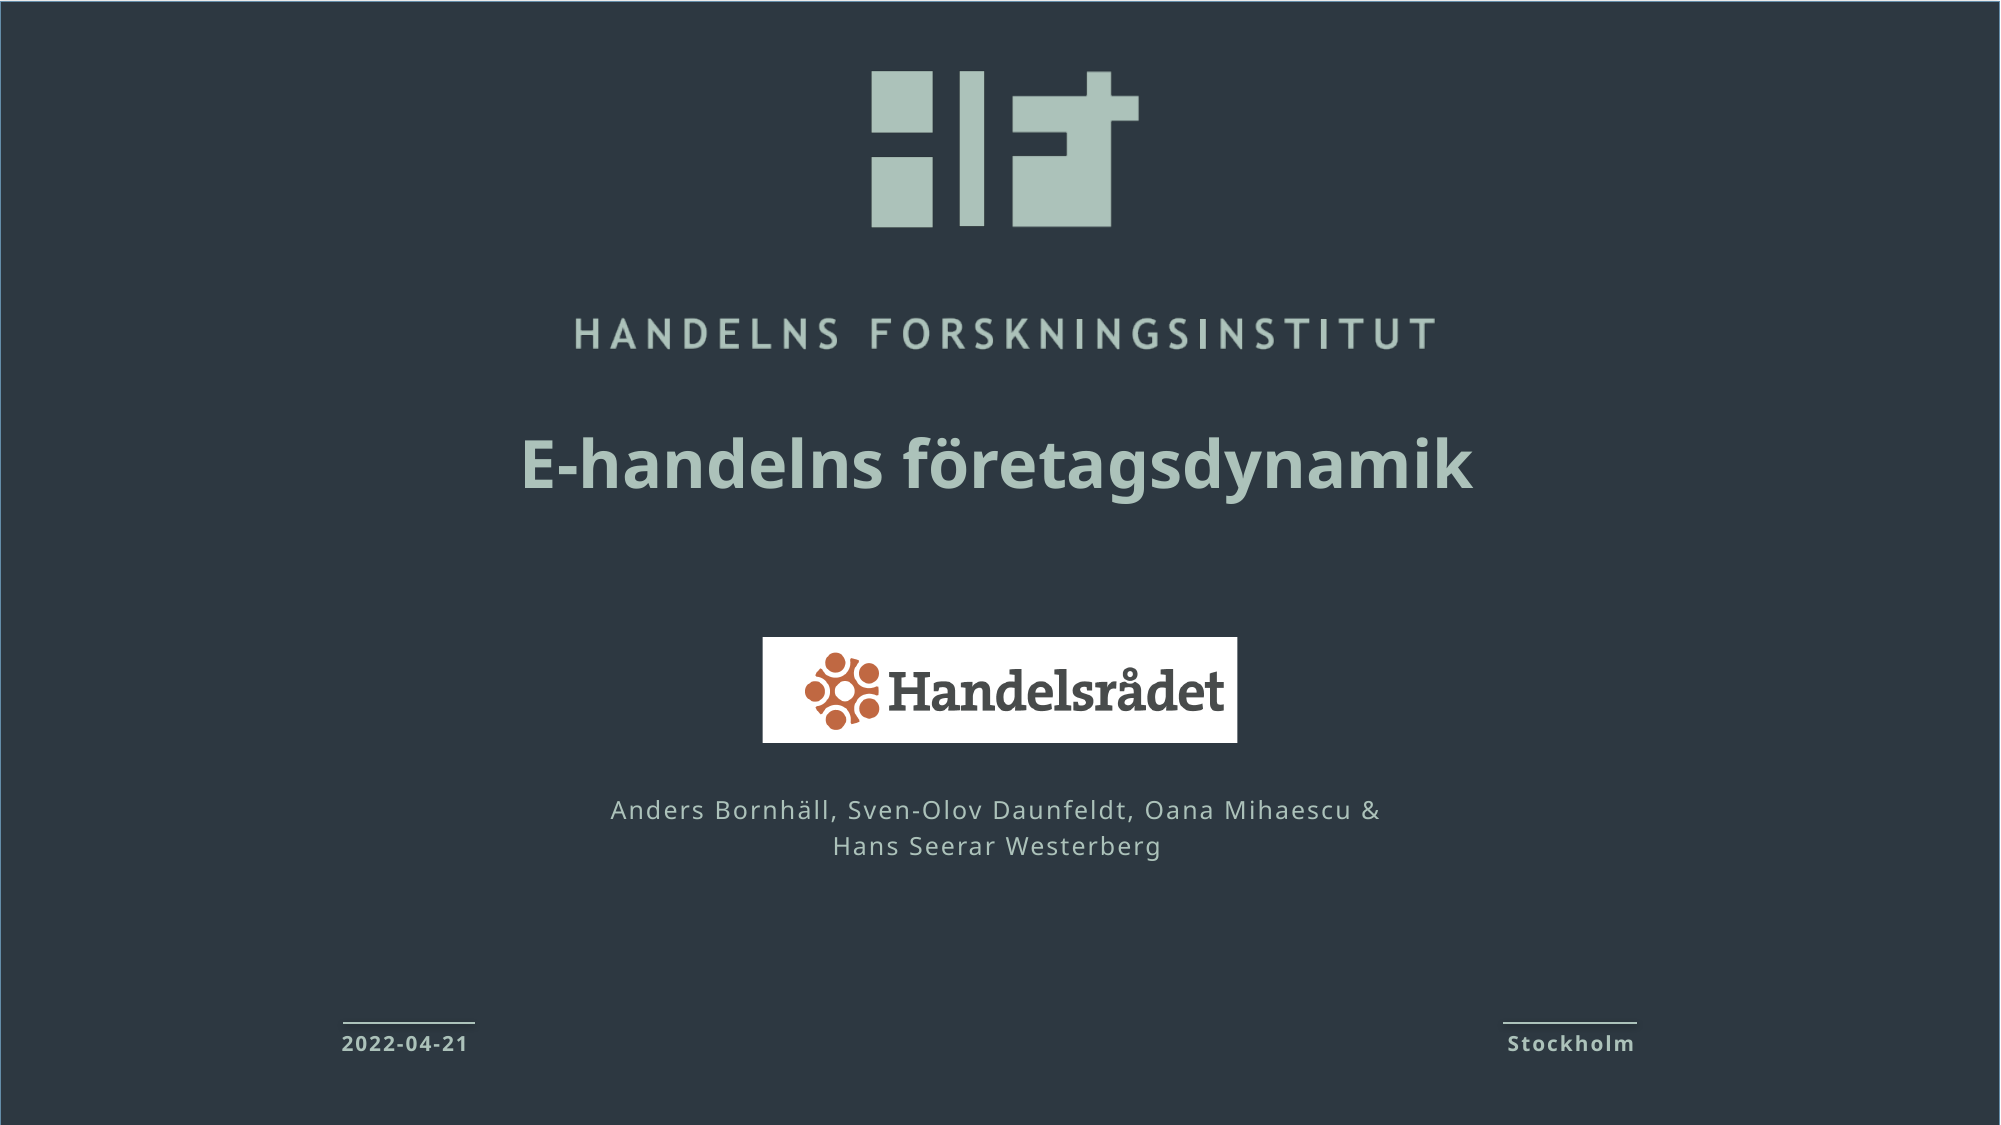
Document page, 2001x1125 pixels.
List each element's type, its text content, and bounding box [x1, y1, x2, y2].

text_box 2022-04-21 [326, 1022, 516, 1063]
picture [762, 637, 1238, 743]
picture [484, 18, 1510, 399]
text_box Anders Bornhäll, Sven-Olov Daunfeldt, Oana Mihaescu & Hans Seerar Westerberg [574, 780, 1420, 868]
text_box Stockholm [1492, 1023, 1751, 1064]
text_box E-handelns företagsdynamik [422, 402, 1572, 509]
text_box [0, 1, 2000, 1125]
